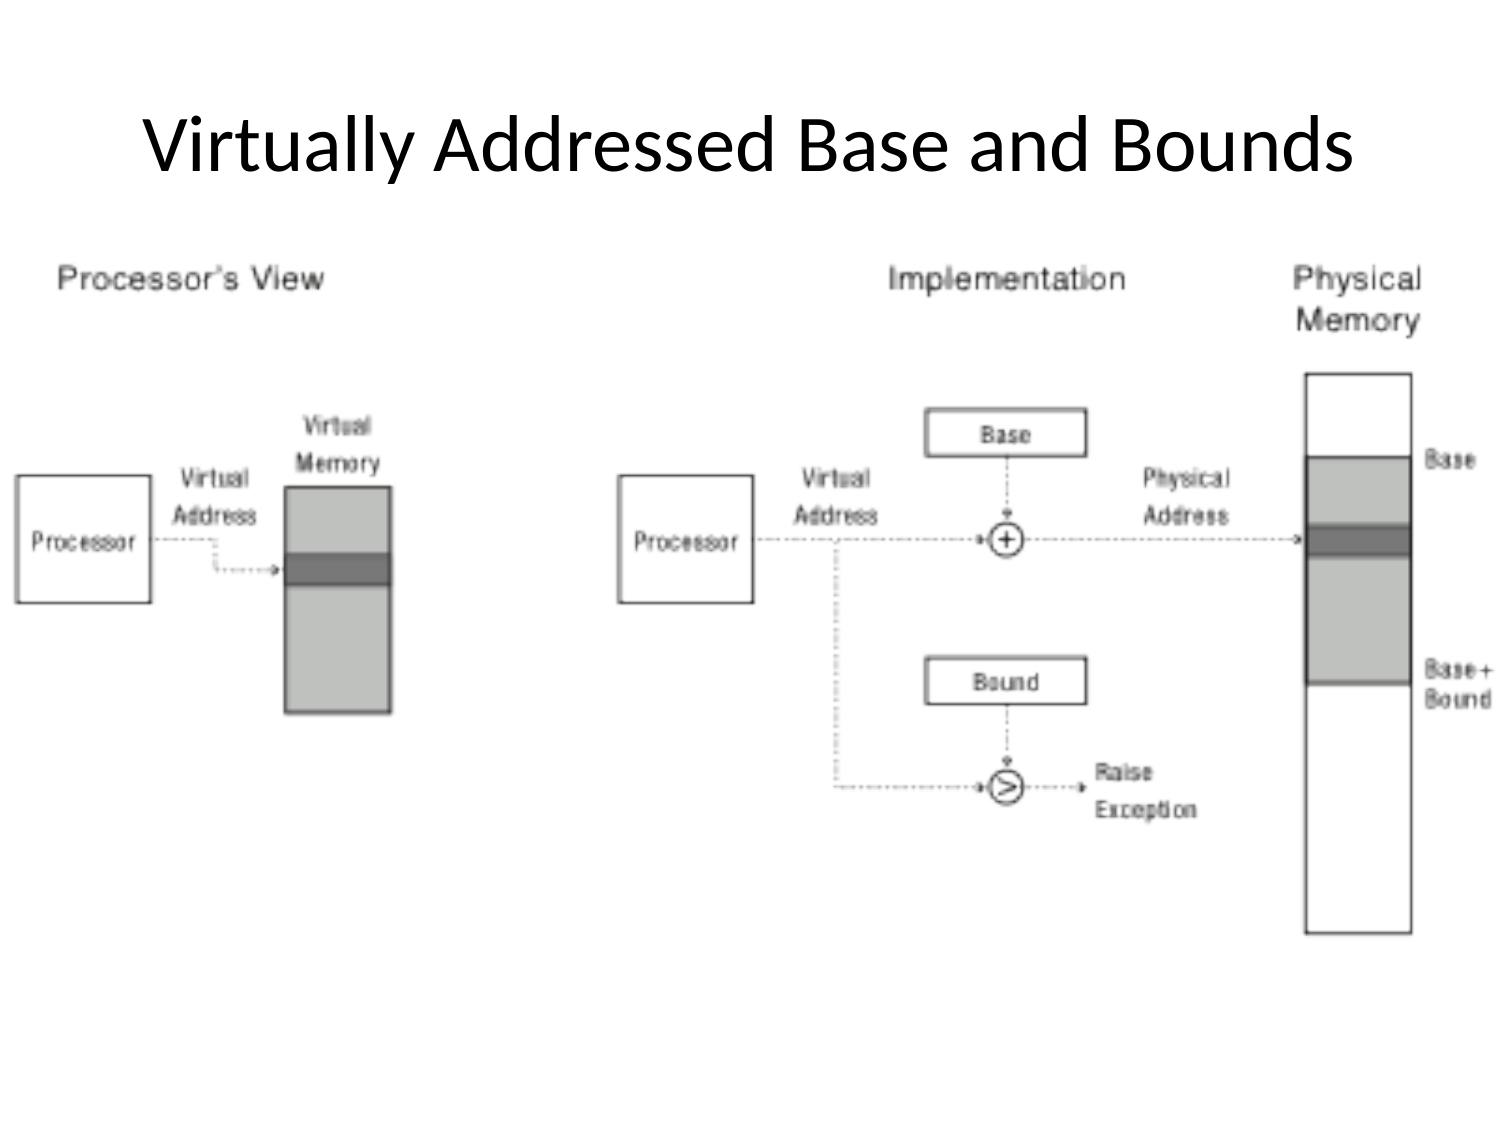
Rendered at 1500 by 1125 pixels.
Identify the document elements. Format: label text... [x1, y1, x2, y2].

title Virtually Addressed Base and Bounds [75, 45, 1425, 153]
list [0, 154, 1500, 1036]
